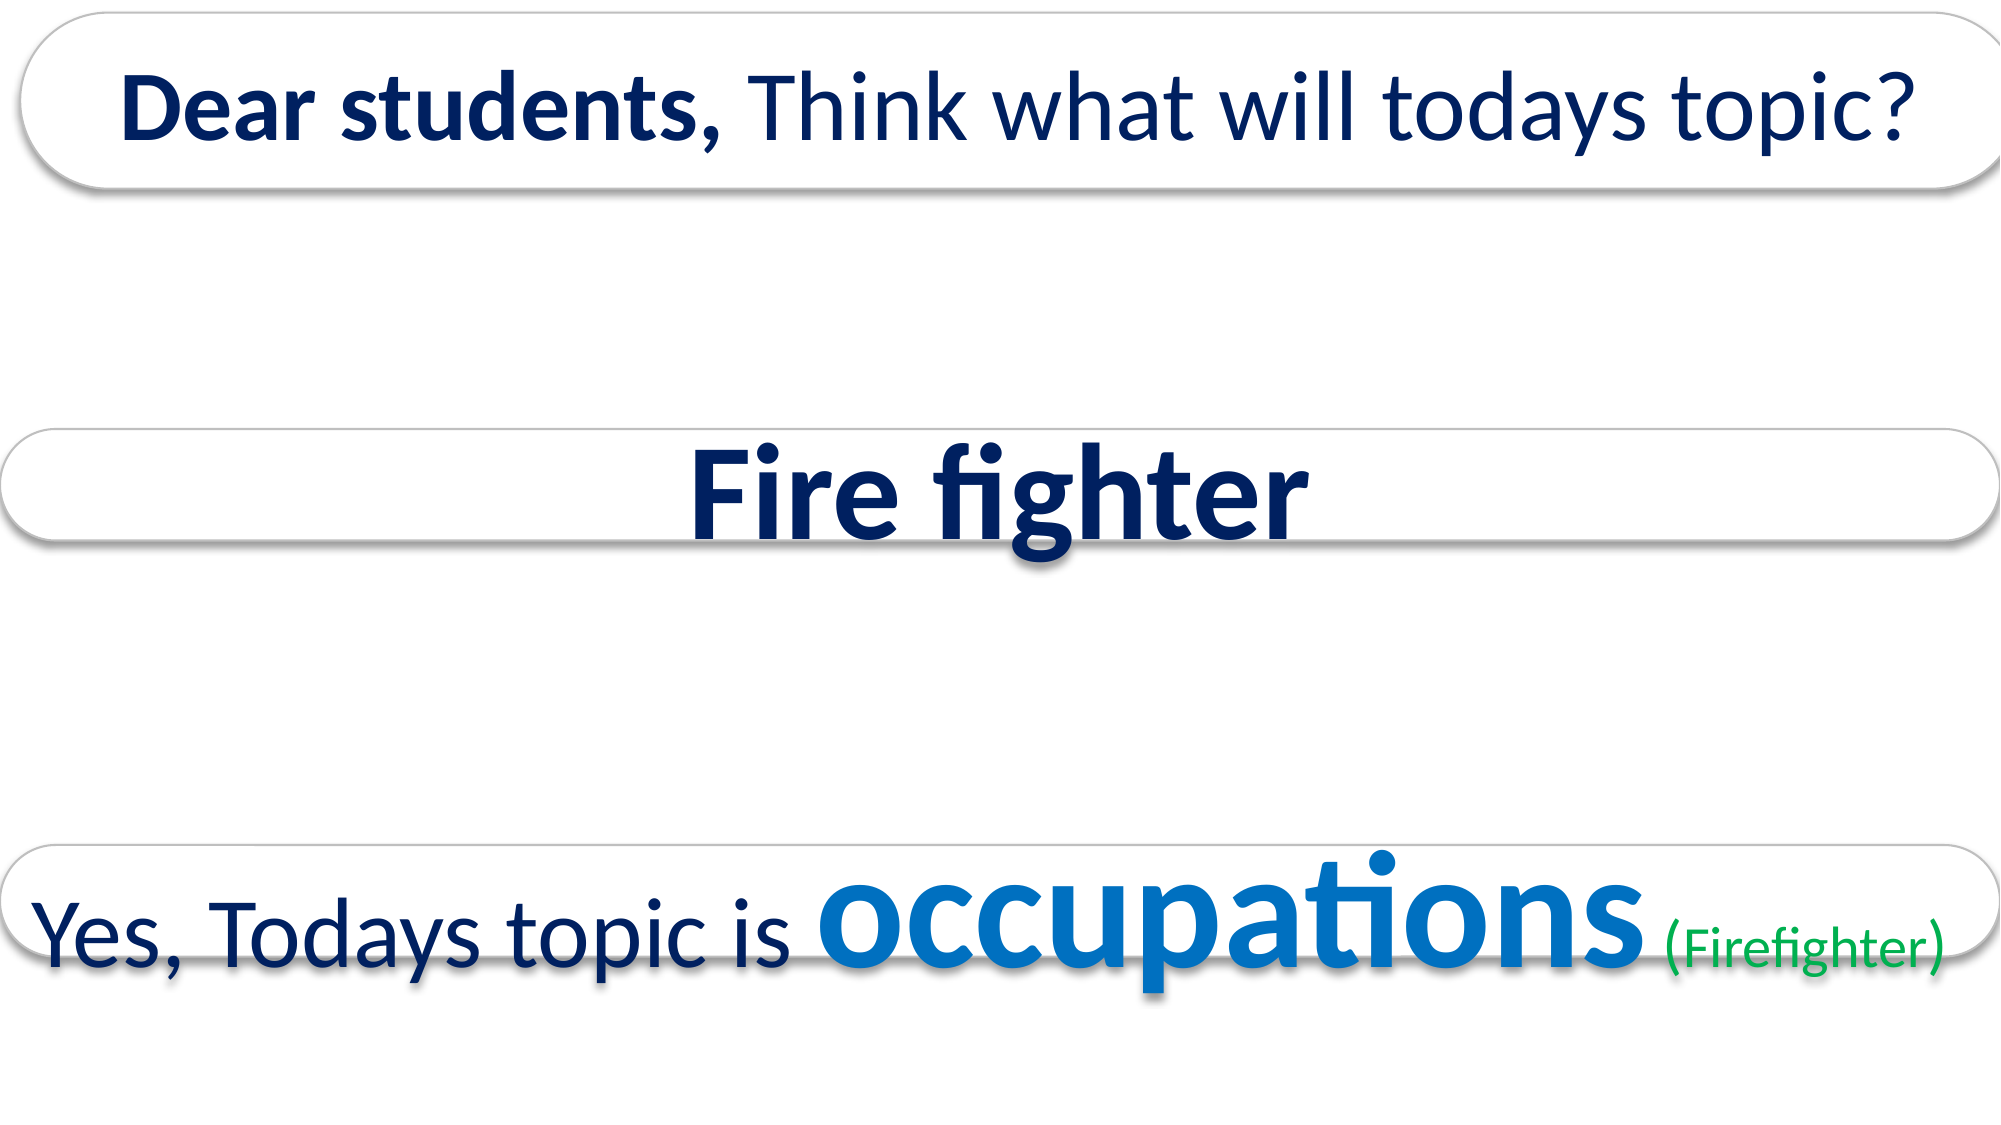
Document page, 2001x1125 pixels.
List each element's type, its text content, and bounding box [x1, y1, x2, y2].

text_box Yes, Todays topic is occupations (Firefighter) [0, 843, 2000, 958]
text_box Dear students, Think what will todays topic? [19, 11, 2000, 190]
text_box Fire fighter [0, 427, 2000, 542]
